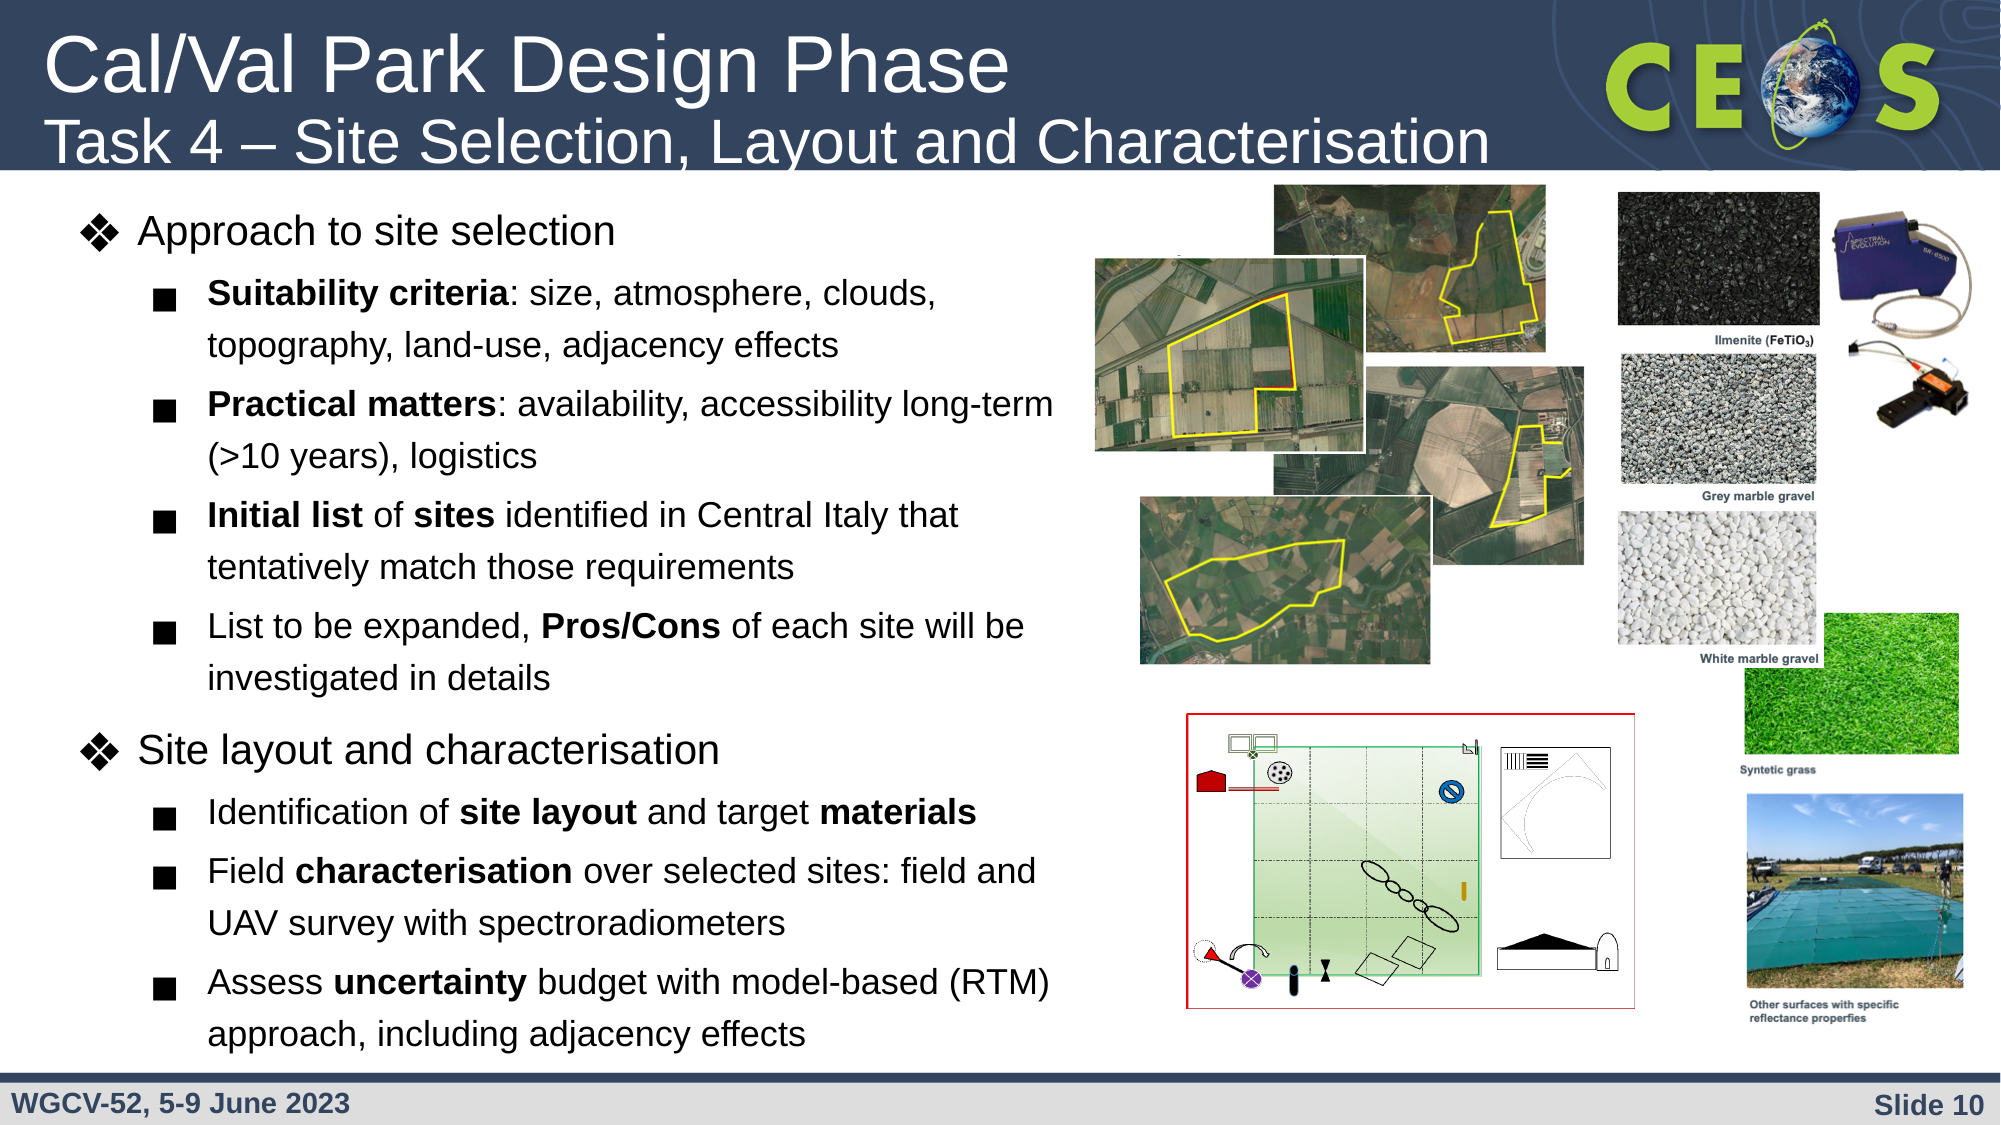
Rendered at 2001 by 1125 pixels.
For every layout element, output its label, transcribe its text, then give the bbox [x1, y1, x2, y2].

list Approach to site selection Suitability criteria: size, atmosphere, clouds, topography, land-use, adjacency effects Practical matters: availability, accessibility long-term (>10 years), logistics Initial list of sites identified in Central Italy that tentatively match those requirements List to be expanded, Pros/Cons of each site will be investigated in details Site layout and characterisation Identification of site layout and target materials Field characterisation over selected sites: field and UAV survey with spectroradiometers Assess uncertainty budget with model-based (RTM) approach, including adjacency effects [53, 187, 1086, 1083]
title Cal/Val Park Design Phase Task 4 – Site Selection, Layout and Characterisation [28, 14, 1587, 187]
picture [1606, 18, 1939, 150]
picture [1185, 713, 1635, 1009]
picture [1611, 185, 1987, 1028]
picture [1091, 183, 1587, 665]
